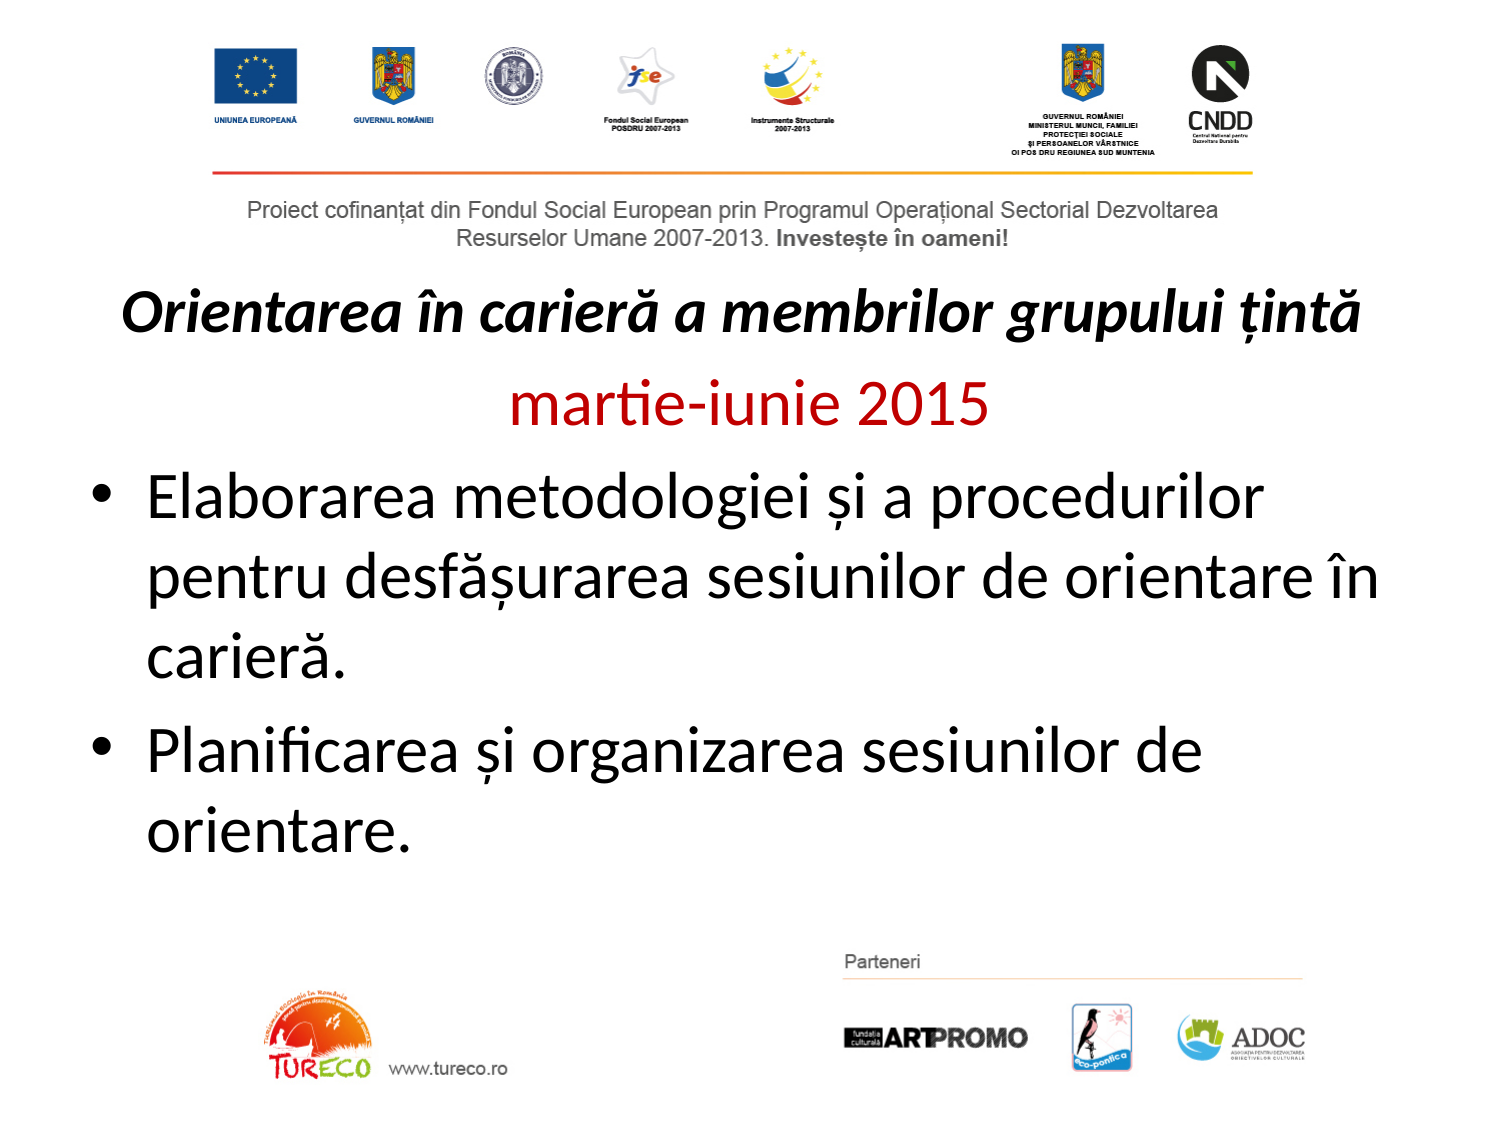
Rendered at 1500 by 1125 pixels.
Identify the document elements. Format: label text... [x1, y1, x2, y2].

list Orientarea în carieră a membrilor grupului țintă martie-iunie 2015 Elaborarea metodologiei și a procedurilor pentru desfășurarea sesiunilor de orientare în carieră. Planificarea și organizarea sesiunilor de orientare. [75, 262, 1425, 1005]
picture [112, 0, 1353, 270]
picture [162, 924, 1403, 1104]
